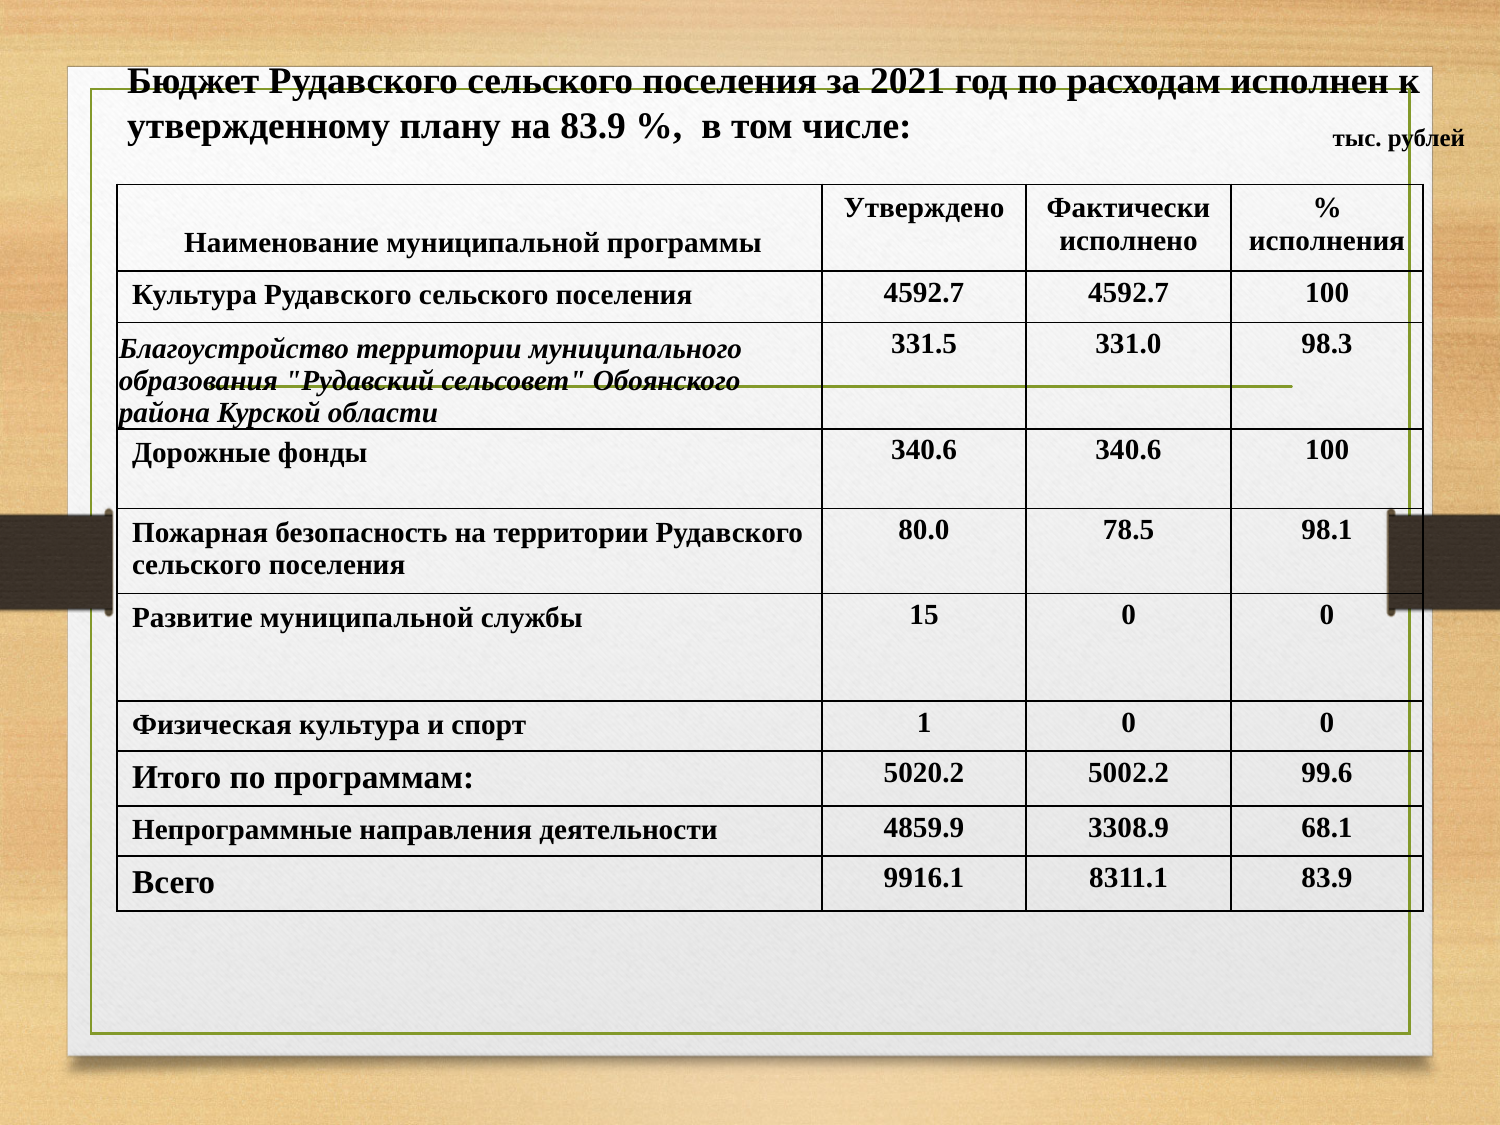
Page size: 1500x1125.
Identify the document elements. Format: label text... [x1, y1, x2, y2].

table_cell 98.3 [1232, 323, 1422, 428]
table_header Утверждено [823, 185, 1025, 270]
table_cell Развитие муниципальной службы [118, 594, 821, 700]
table_cell Дорожные фонды [118, 430, 821, 508]
picture [0, 0, 1500, 1125]
table_cell 100 [1232, 272, 1422, 322]
table_cell 0 [1232, 702, 1422, 750]
table_cell 4859.9 [823, 807, 1025, 855]
table_cell 1 [823, 702, 1025, 750]
table_cell 0 [1027, 702, 1230, 750]
table_cell 68.1 [1232, 807, 1422, 855]
table_cell 3308.9 [1027, 807, 1230, 855]
table_cell Всего [118, 857, 821, 910]
table_cell Физическая культура и спорт [118, 702, 821, 750]
table_header % исполнения [1232, 185, 1422, 270]
table_cell 331.5 [823, 323, 1025, 428]
table_header Наименование муниципальной программы [118, 185, 821, 270]
table_cell 340.6 [823, 430, 1025, 508]
table_cell 5002.2 [1027, 752, 1230, 805]
table_header Фактически исполнено [1027, 185, 1230, 270]
table_cell Благоустройство территории муниципального образования "Рудавский сельсовет" Обоянского района Курской области [118, 323, 821, 428]
table_cell 340.6 [1027, 430, 1230, 508]
text_box тыс. рублей [1317, 113, 1481, 159]
table_cell 9916.1 [823, 857, 1025, 910]
table_cell Итого по программам: [118, 752, 821, 805]
table_cell 4592.7 [1027, 272, 1230, 322]
table_cell 5020.2 [823, 752, 1025, 805]
table_cell 98.1 [1232, 509, 1422, 593]
table_cell 4592.7 [823, 272, 1025, 322]
table_cell 0 [1232, 594, 1422, 700]
table_cell Культура Рудавского сельского поселения [118, 272, 821, 322]
table_cell 99.6 [1232, 752, 1422, 805]
table_cell 80.0 [823, 509, 1025, 593]
text_box Бюджет Рудавского сельского поселения за 2021 год по расходам исполнен к утвержденному плану на 83.9 %, в том числе: [112, 42, 1500, 159]
table_cell Пожарная безопасность на территории Рудавского сельского поселения [118, 509, 821, 593]
table_cell 15 [823, 594, 1025, 700]
table_cell 0 [1027, 594, 1230, 700]
table_cell 83.9 [1232, 857, 1422, 910]
table_cell Непрограммные направления деятельности [118, 807, 821, 855]
table_cell 78.5 [1027, 509, 1230, 593]
table_cell 100 [1232, 430, 1422, 508]
table_cell 331.0 [1027, 323, 1230, 428]
table_cell 8311.1 [1027, 857, 1230, 910]
